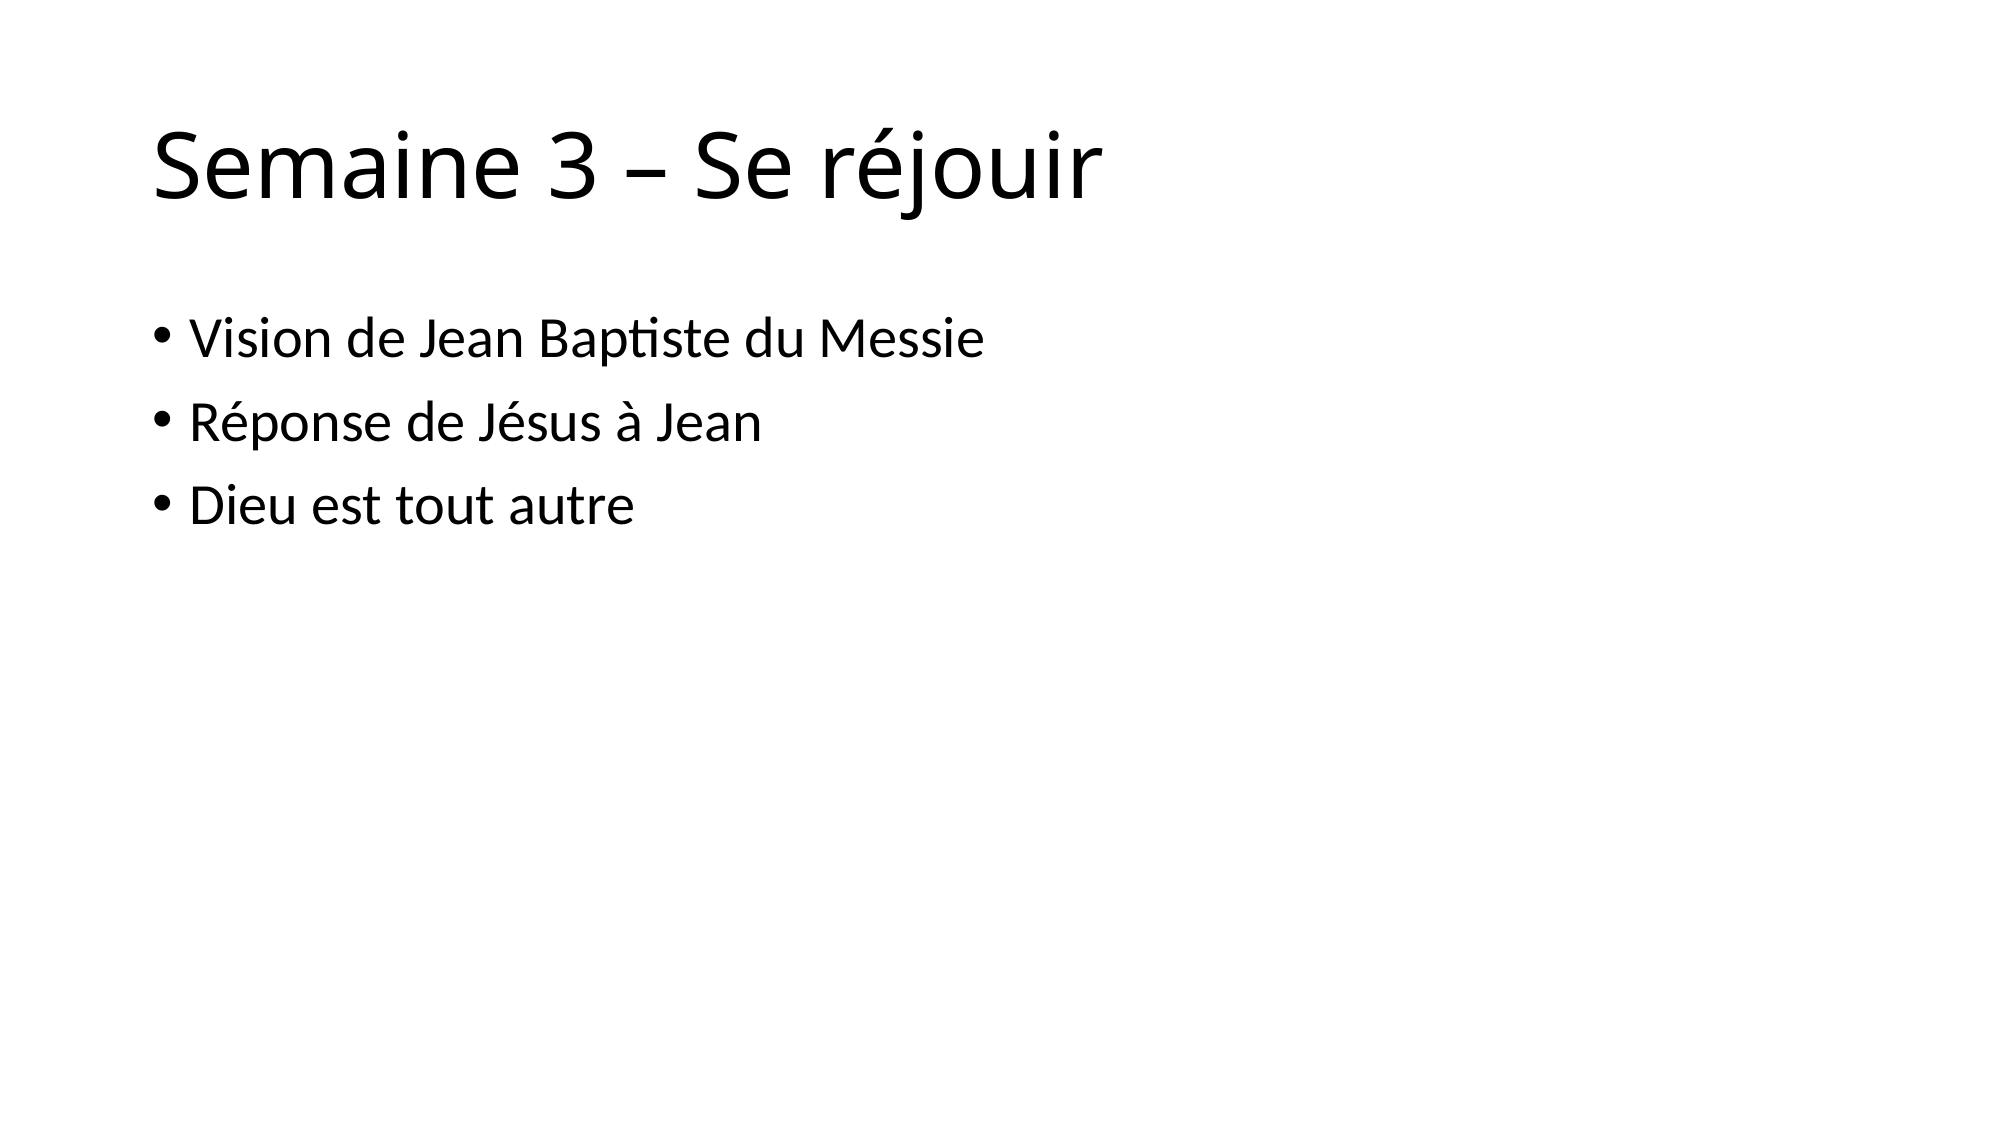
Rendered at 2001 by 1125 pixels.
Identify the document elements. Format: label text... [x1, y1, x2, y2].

list Vision de Jean Baptiste du Messie Réponse de Jésus à Jean Dieu est tout autre [137, 299, 1863, 1014]
title Semaine 3 – Se réjouir [137, 59, 1863, 278]
